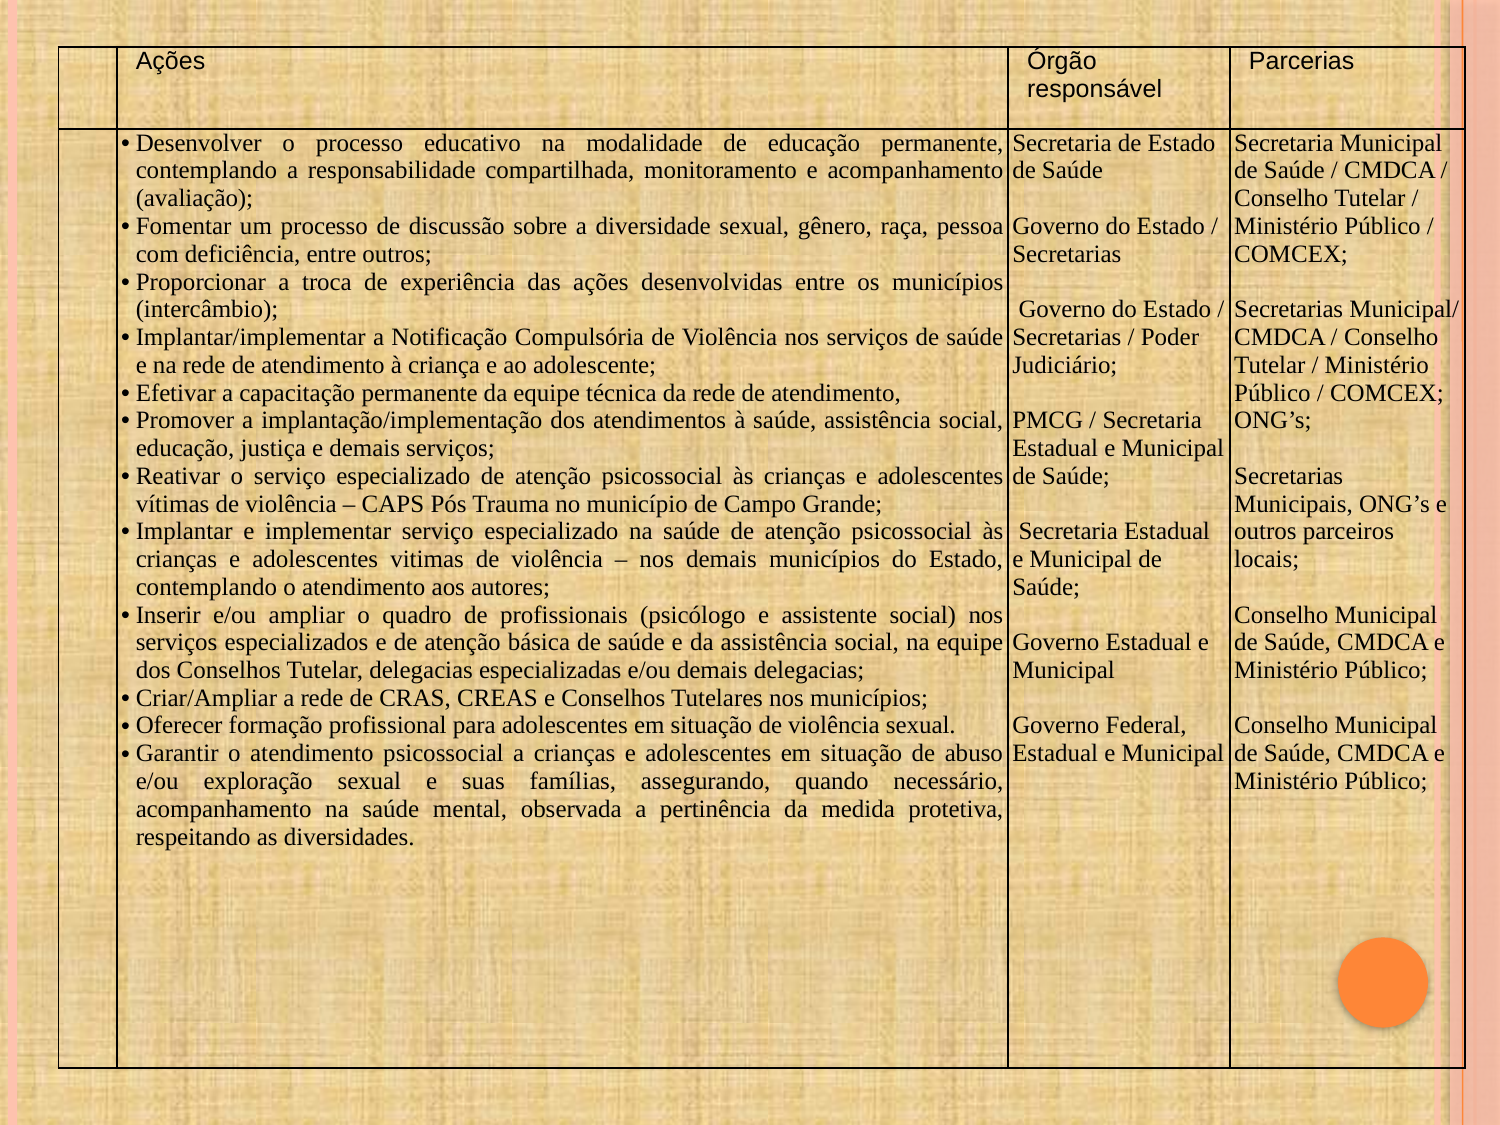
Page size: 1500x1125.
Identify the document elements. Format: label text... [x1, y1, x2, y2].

table_header [59, 48, 116, 128]
picture [1441, 0, 1449, 46]
table_header Órgão responsável [1009, 48, 1229, 128]
table_cell [59, 130, 116, 1067]
table_cell Desenvolver o processo educativo na modalidade de educação permanente, contemplando a responsabilidade compartilhada, monitoramento e acompanhamento (avaliação); Fomentar um processo de discussão sobre a diversidade sexual, gênero, raça, pessoa com deficiência, entre outros; Proporcionar a troca de experiência das ações desenvolvidas entre os municípios (intercâmbio); Implantar/implementar a Notificação Compulsória de Violência nos serviços de saúde e na rede de atendimento à criança e ao adolescente; Efetivar a capacitação permanente da equipe técnica da rede de atendimento, Promover a implantação/implementação dos atendimentos à saúde, assistência social, educação, justiça e demais serviços; Reativar o serviço especializado de atenção psicossocial às crianças e adolescentes vítimas de violência – CAPS Pós Trauma no município de Campo Grande; Implantar e implementar serviço especializado na saúde de atenção psicossocial às crianças e adolescentes vitimas de violência – nos demais municípios do Estado, contemplando o atendimento aos autores; Inserir e/ou ampliar o quadro de profissionais (psicólogo e assistente social) nos serviços especializados e de atenção básica de saúde e da assistência social, na equipe dos Conselhos Tutelar, delegacias especializadas e/ou demais delegacias; Criar/Ampliar a rede de CRAS, CREAS e Conselhos Tutelares nos municípios; Oferecer formação profissional para adolescentes em situação de violência sexual. Garantir o atendimento psicossocial a crianças e adolescentes em situação de abuso e/ou exploração sexual e suas famílias, assegurando, quando necessário, acompanhamento na saúde mental, observada a pertinência da medida protetiva, respeitando as diversidades. [118, 130, 1007, 1067]
picture [18, 0, 1434, 1125]
table_header Parcerias [1231, 48, 1464, 128]
table_header Ações [118, 48, 1007, 128]
table_cell Secretaria de Estado de Saúde Governo do Estado / Secretarias Governo do Estado / Secretarias / Poder Judiciário; PMCG / Secretaria Estadual e Municipal de Saúde; Secretaria Estadual e Municipal de Saúde; Governo Estadual e Municipal Governo Federal, Estadual e Municipal [1009, 130, 1229, 1067]
table_cell Secretaria Municipal de Saúde / CMDCA / Conselho Tutelar / Ministério Público / COMCEX; Secretarias Municipal/ CMDCA / Conselho Tutelar / Ministério Público / COMCEX; ONG’s; Secretarias Municipais, ONG’s e outros parceiros locais; Conselho Municipal de Saúde, CMDCA e Ministério Público; Conselho Municipal de Saúde, CMDCA e Ministério Público; [1231, 130, 1464, 1067]
picture [0, 0, 7, 1125]
picture [1441, 1069, 1449, 1125]
